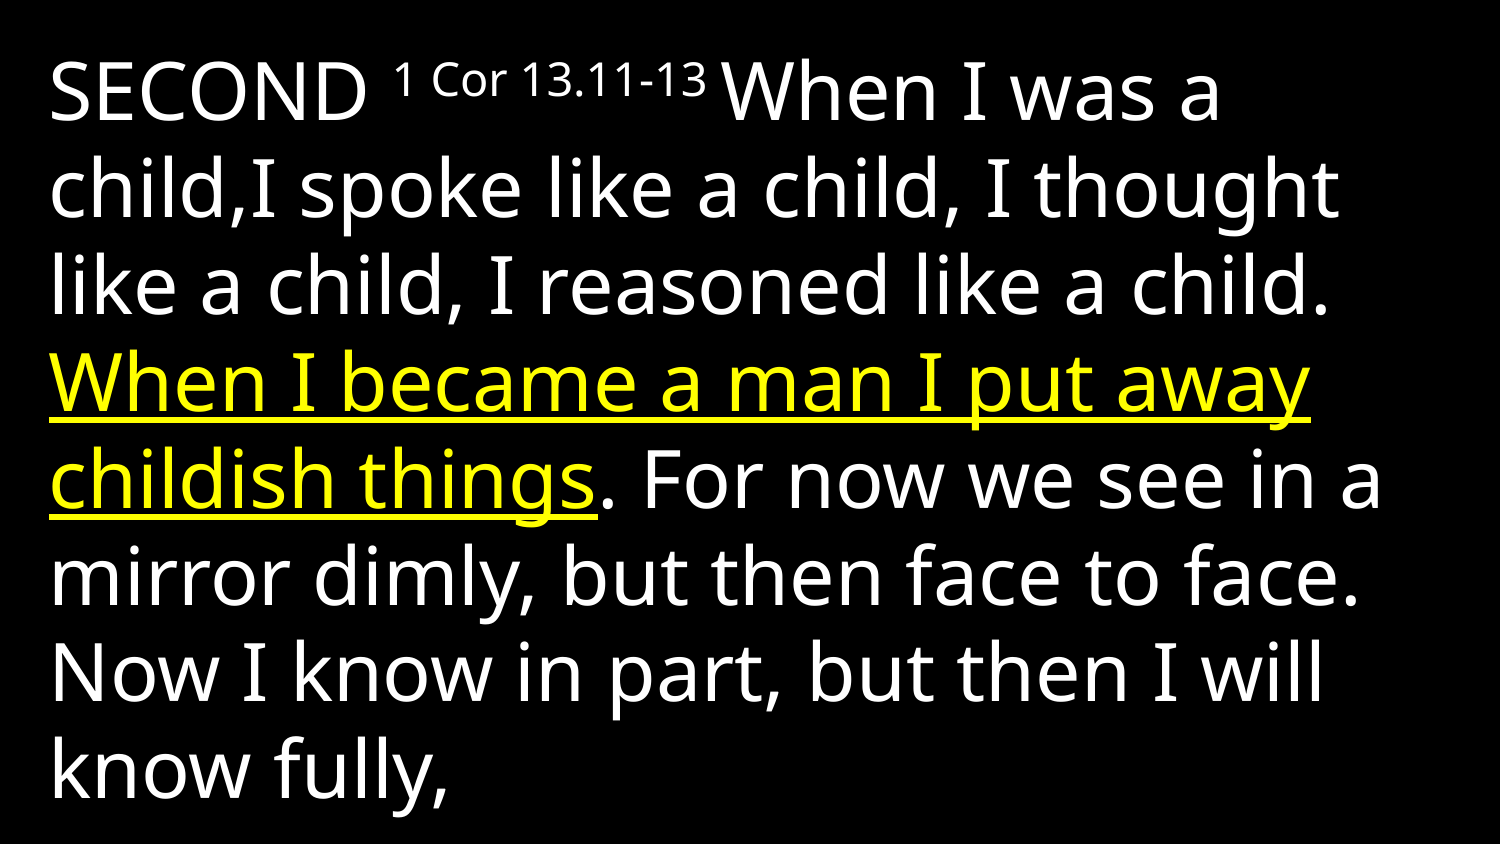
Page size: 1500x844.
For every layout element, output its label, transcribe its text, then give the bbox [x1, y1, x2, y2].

subtitle SECOND 1 Cor 13.11-13 When I was a child,I spoke like a child, I thought like a child, I reasoned like a child. When I became a man I put away childish things. For now we see in a mirror dimly, but then face to face. Now I know in part, but then I will know fully, [37, 34, 1463, 822]
